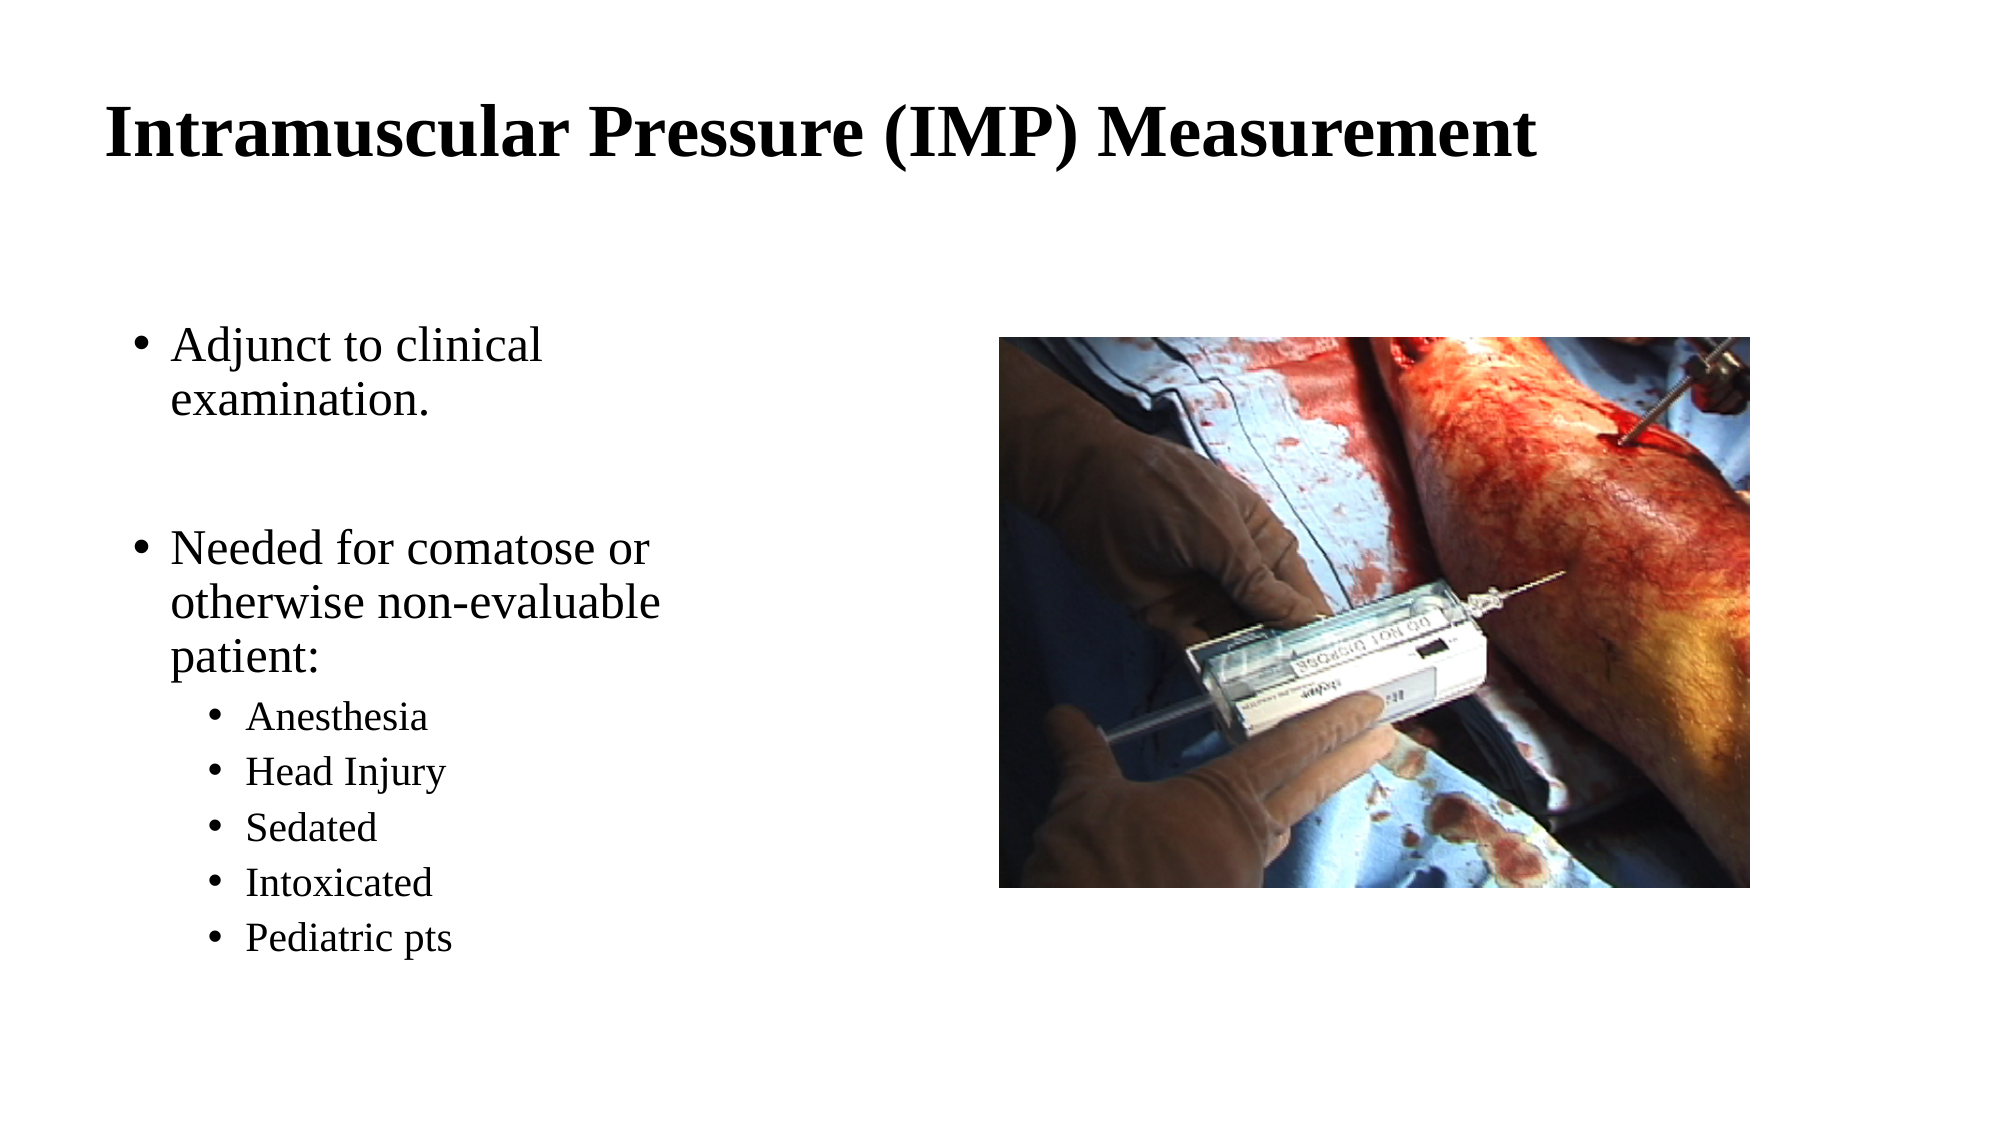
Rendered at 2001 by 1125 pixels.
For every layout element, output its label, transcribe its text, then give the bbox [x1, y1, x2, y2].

title Intramuscular Pressure (IMP) Measurement [89, 73, 1590, 192]
picture [999, 337, 1750, 888]
list Adjunct to clinical examination. Needed for comatose or otherwise non-evaluable patient: Anesthesia Head Injury Sedated Intoxicated Pediatric pts [117, 310, 781, 986]
